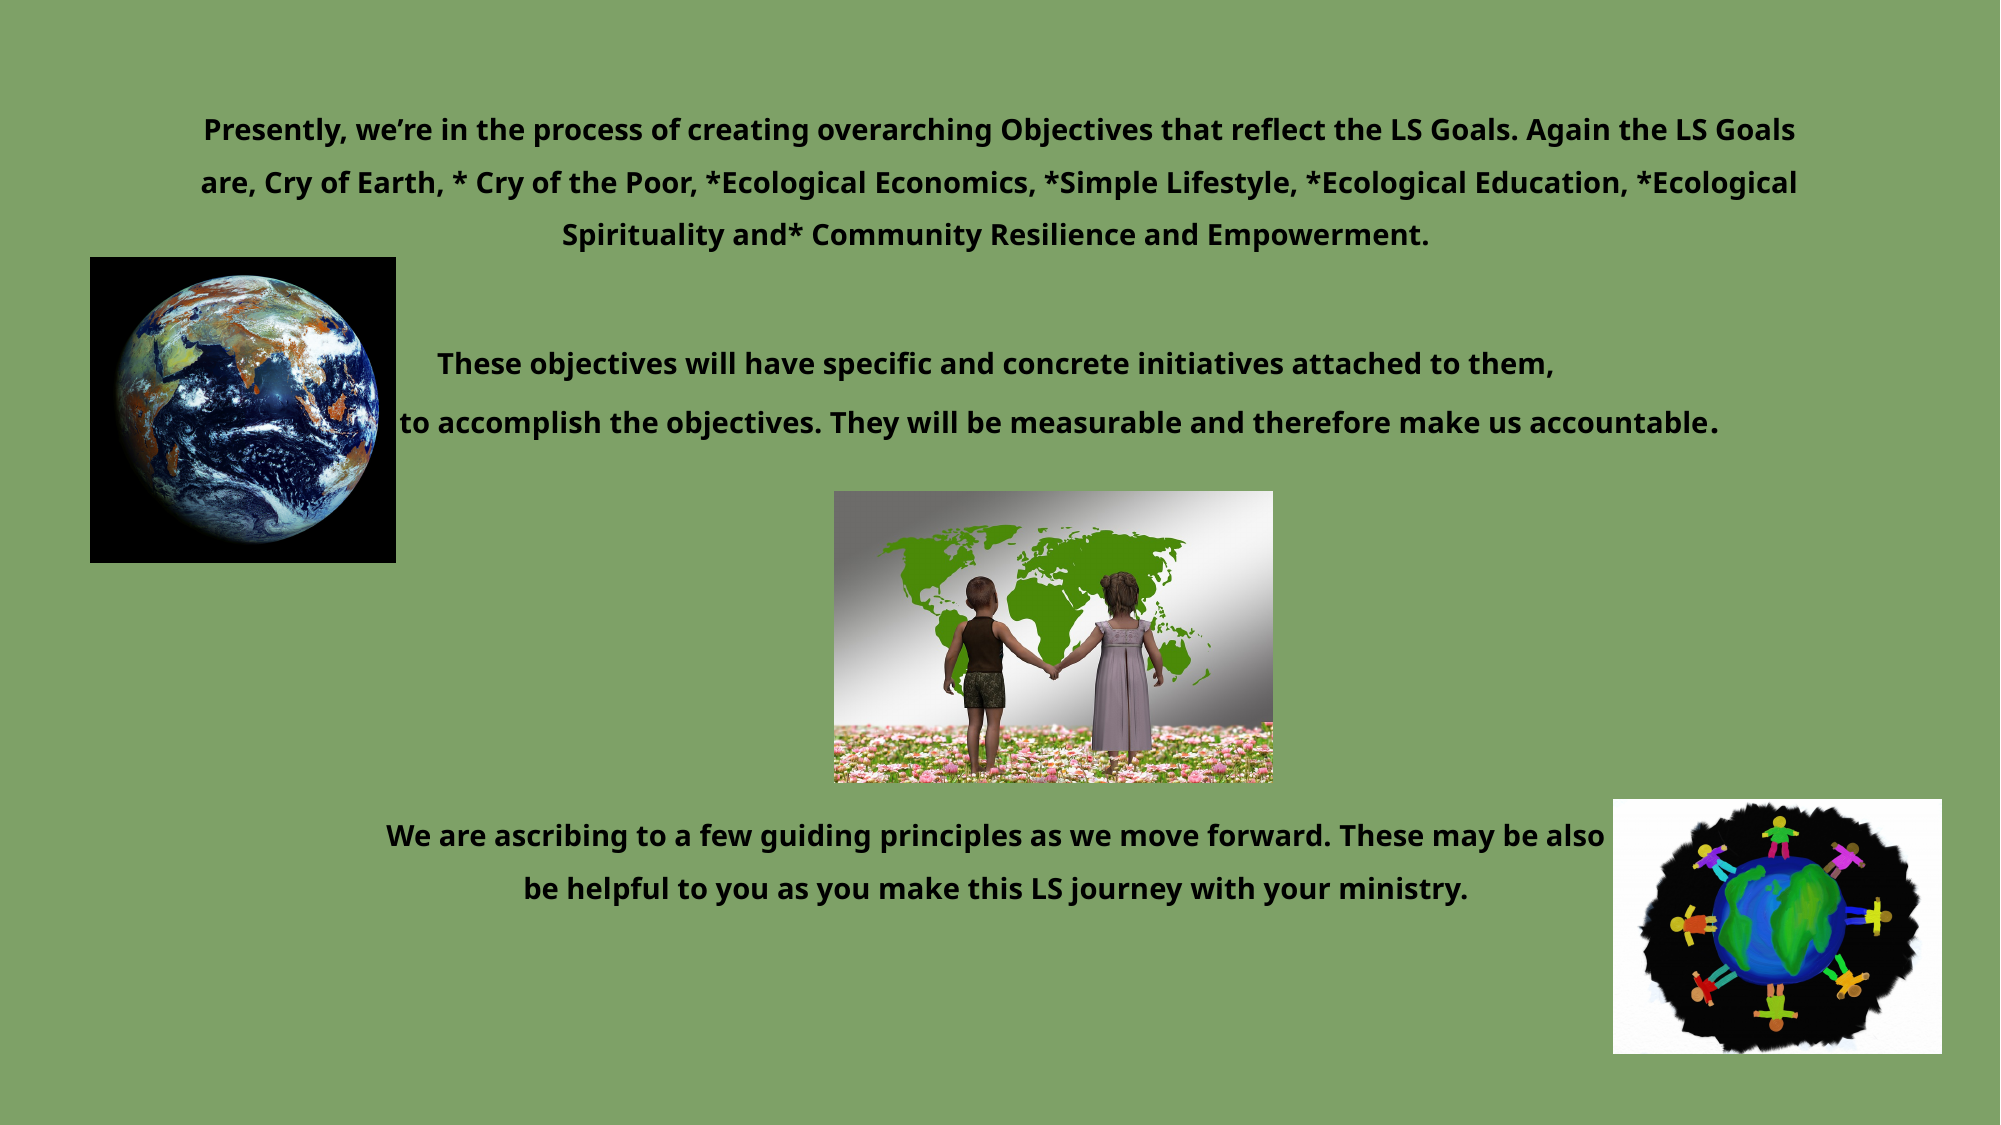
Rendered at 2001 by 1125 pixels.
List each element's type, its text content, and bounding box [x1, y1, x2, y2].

text_box Presently, we’re in the process of creating overarching Objectives that reflect the LS Goals. Again the LS Goals are, Cry of Earth, * Cry of the Poor, *Ecological Economics, *Simple Lifestyle, *Ecological Education, *Ecological Spirituality and* Community Resilience and Empowerment. These objectives will have specific and concrete initiatives attached to them, to accomplish the objectives. They will be measurable and therefore make us accountable. We are ascribing to a few guiding principles as we move forward. These may be also be helpful to you as you make this LS journey with your ministry. [171, 35, 1829, 913]
picture [90, 257, 396, 563]
picture [834, 491, 1273, 783]
picture [1613, 799, 1942, 1054]
